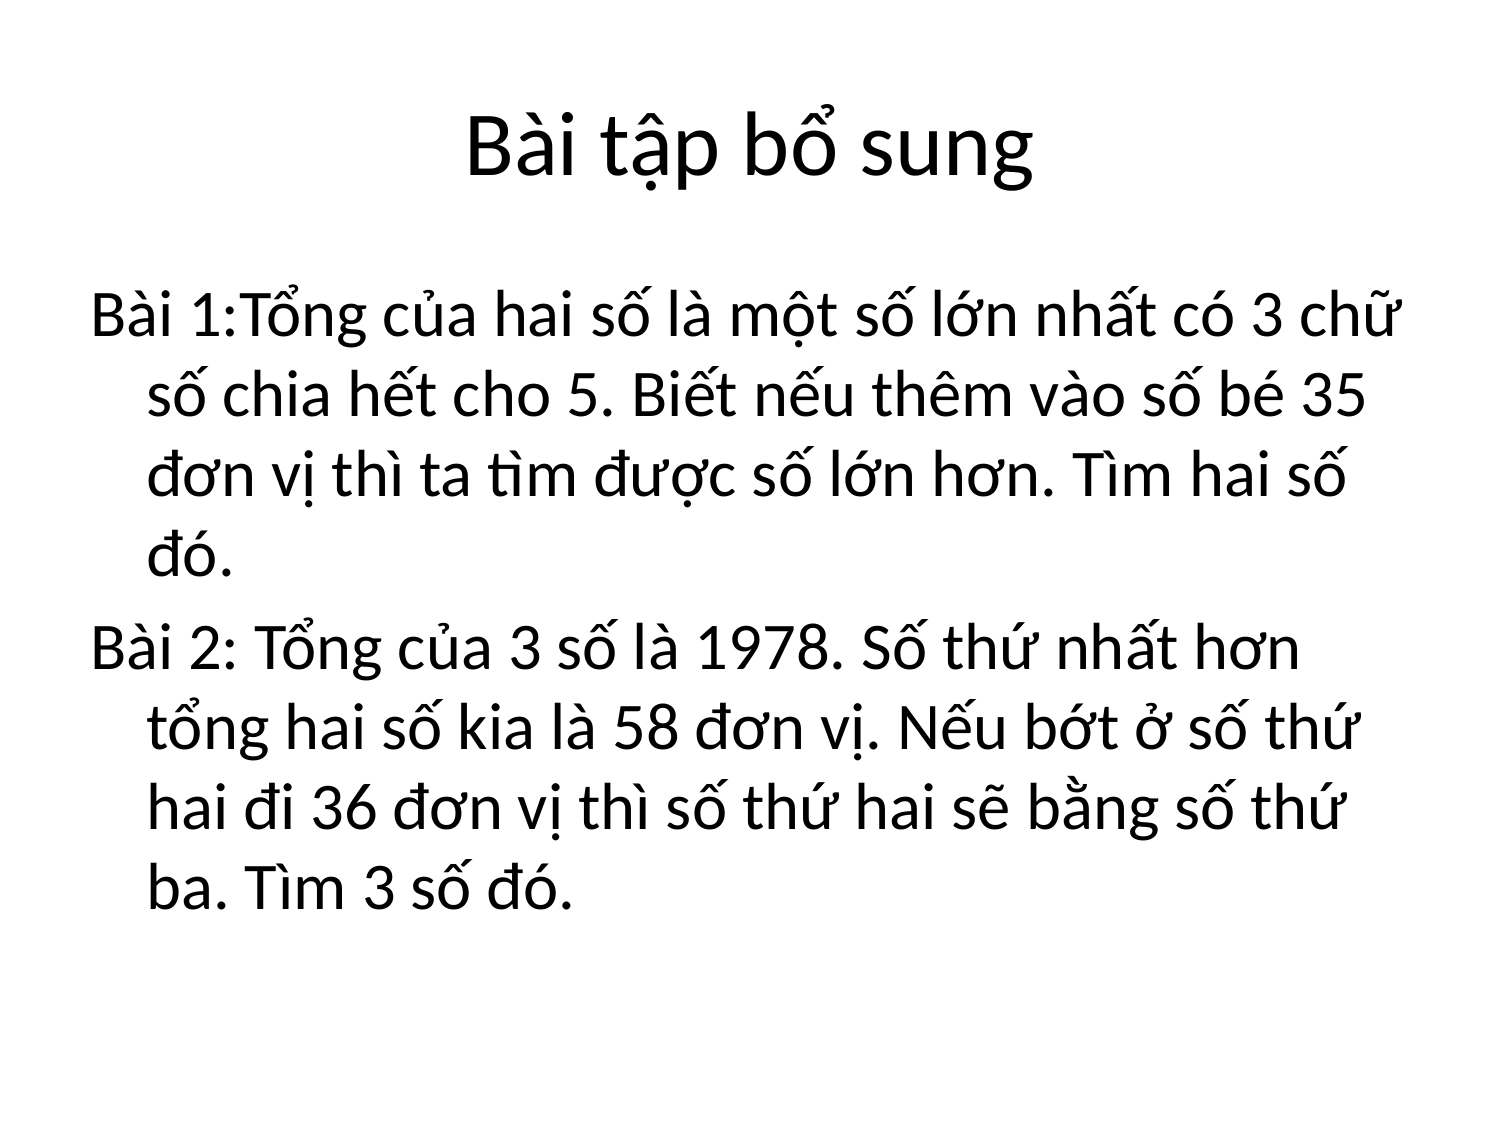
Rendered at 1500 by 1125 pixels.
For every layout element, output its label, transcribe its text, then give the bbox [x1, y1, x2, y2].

list Bài 1:Tổng của hai số là một số lớn nhất có 3 chữ số chia hết cho 5. Biết nếu thêm vào số bé 35 đơn vị thì ta tìm được số lớn hơn. Tìm hai số đó. Bài 2: Tổng của 3 số là 1978. Số thứ nhất hơn tổng hai số kia là 58 đơn vị. Nếu bớt ở số thứ hai đi 36 đơn vị thì số thứ hai sẽ bằng số thứ ba. Tìm 3 số đó. [75, 262, 1425, 1005]
title Bài tập bổ sung [75, 45, 1425, 233]
